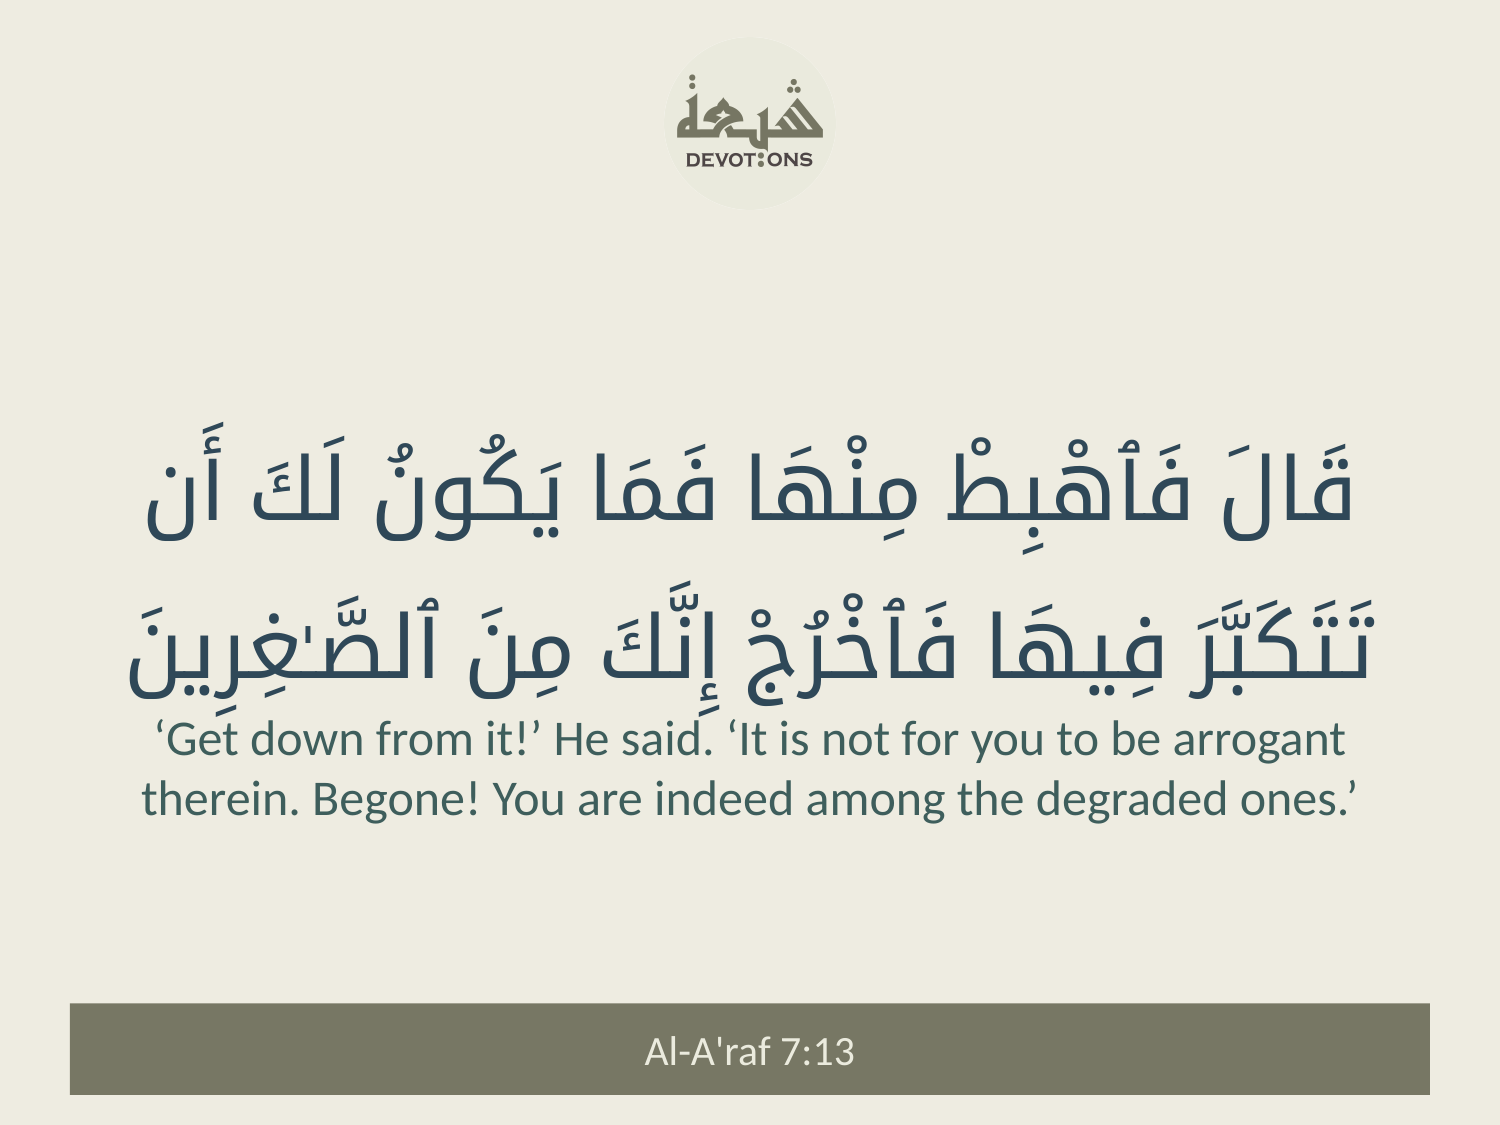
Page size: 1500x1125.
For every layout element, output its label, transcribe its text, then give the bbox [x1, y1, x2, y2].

list قَالَ فَٱهْبِطْ مِنْهَا فَمَا يَكُونُ لَكَ أَن تَتَكَبَّرَ فِيهَا فَٱخْرُجْ إِنَّكَ مِنَ ٱلصَّـٰغِرِينَ ‘Get down from it!’ He said. ‘It is not for you to be arrogant therein. Begone! You are indeed among the degraded ones.’ [69, 203, 1430, 1003]
picture [656, 29, 844, 203]
list Al-A'raf 7:13 [69, 1003, 1430, 1095]
